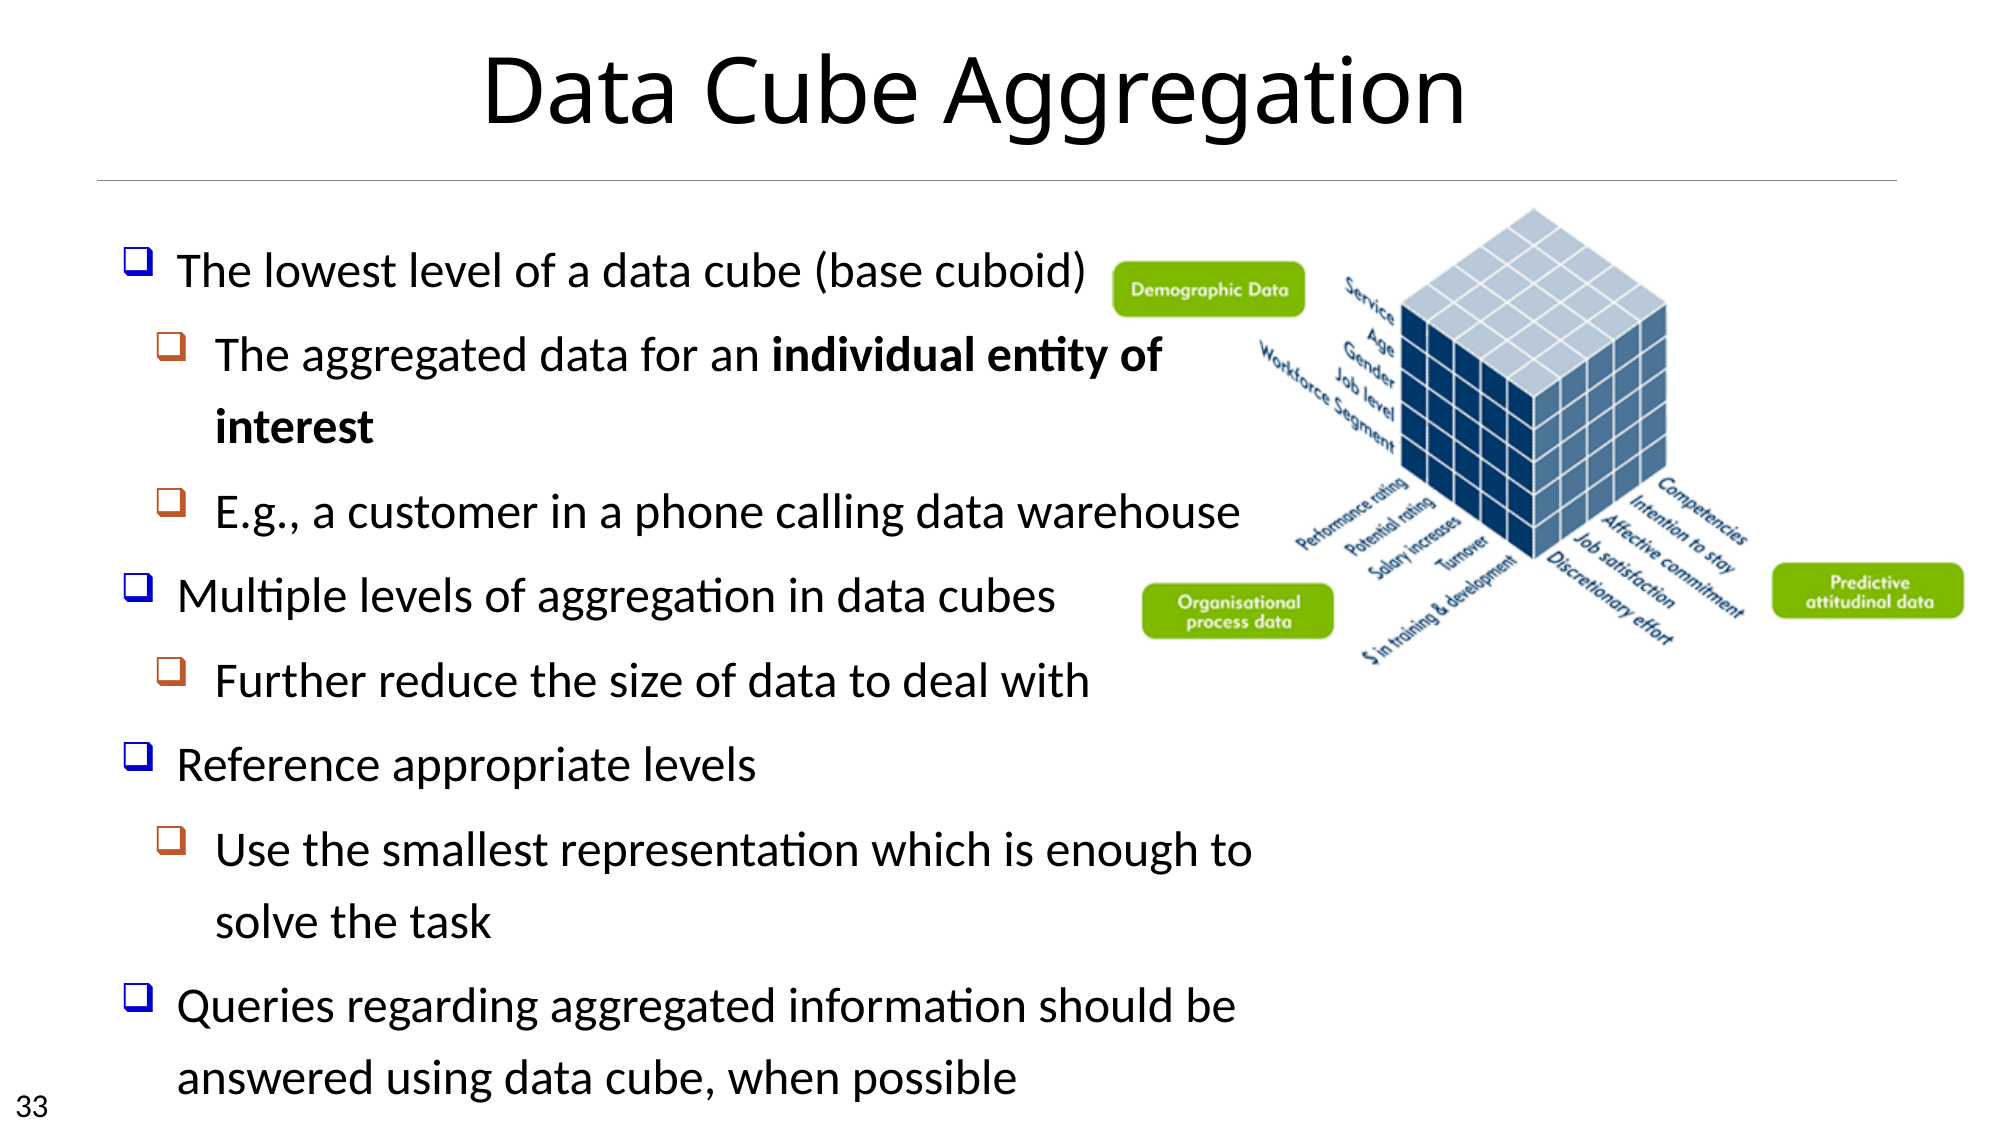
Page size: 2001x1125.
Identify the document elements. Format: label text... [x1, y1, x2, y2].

picture [1107, 191, 1968, 682]
list The lowest level of a data cube (base cuboid) The aggregated data for an individual entity of interest E.g., a customer in a phone calling data warehouse Multiple levels of aggregation in data cubes Further reduce the size of data to deal with Reference appropriate levels Use the smallest representation which is enough to solve the task Queries regarding aggregated information should be answered using data cube, when possible [105, 217, 1323, 1074]
title Data Cube Aggregation [387, 37, 1563, 150]
